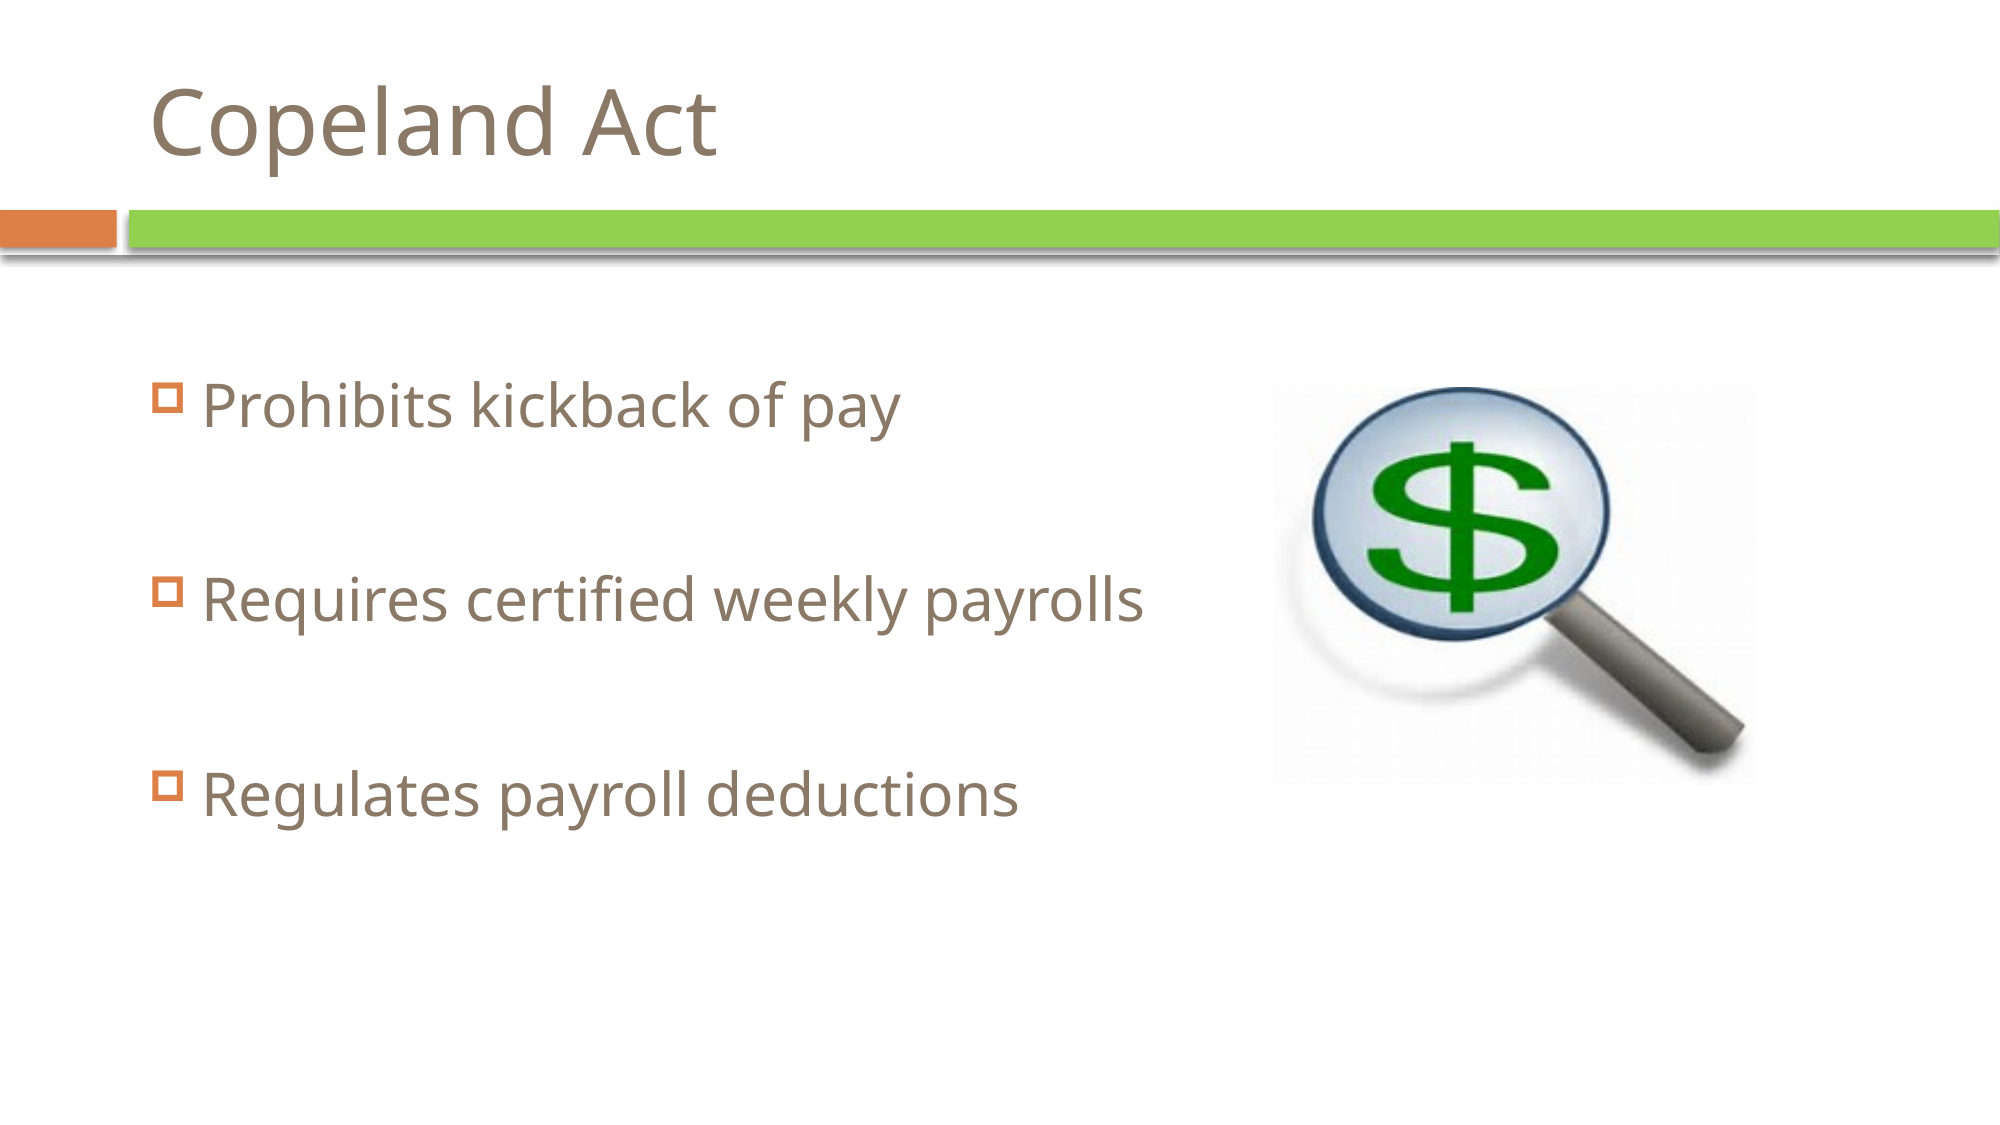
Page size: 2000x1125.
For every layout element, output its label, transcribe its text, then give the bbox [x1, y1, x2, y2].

title Copeland Act [133, 37, 1917, 200]
picture [1274, 387, 1757, 785]
list Prohibits kickback of pay Requires certified weekly payrolls Regulates payroll deductions [133, 262, 1917, 1000]
